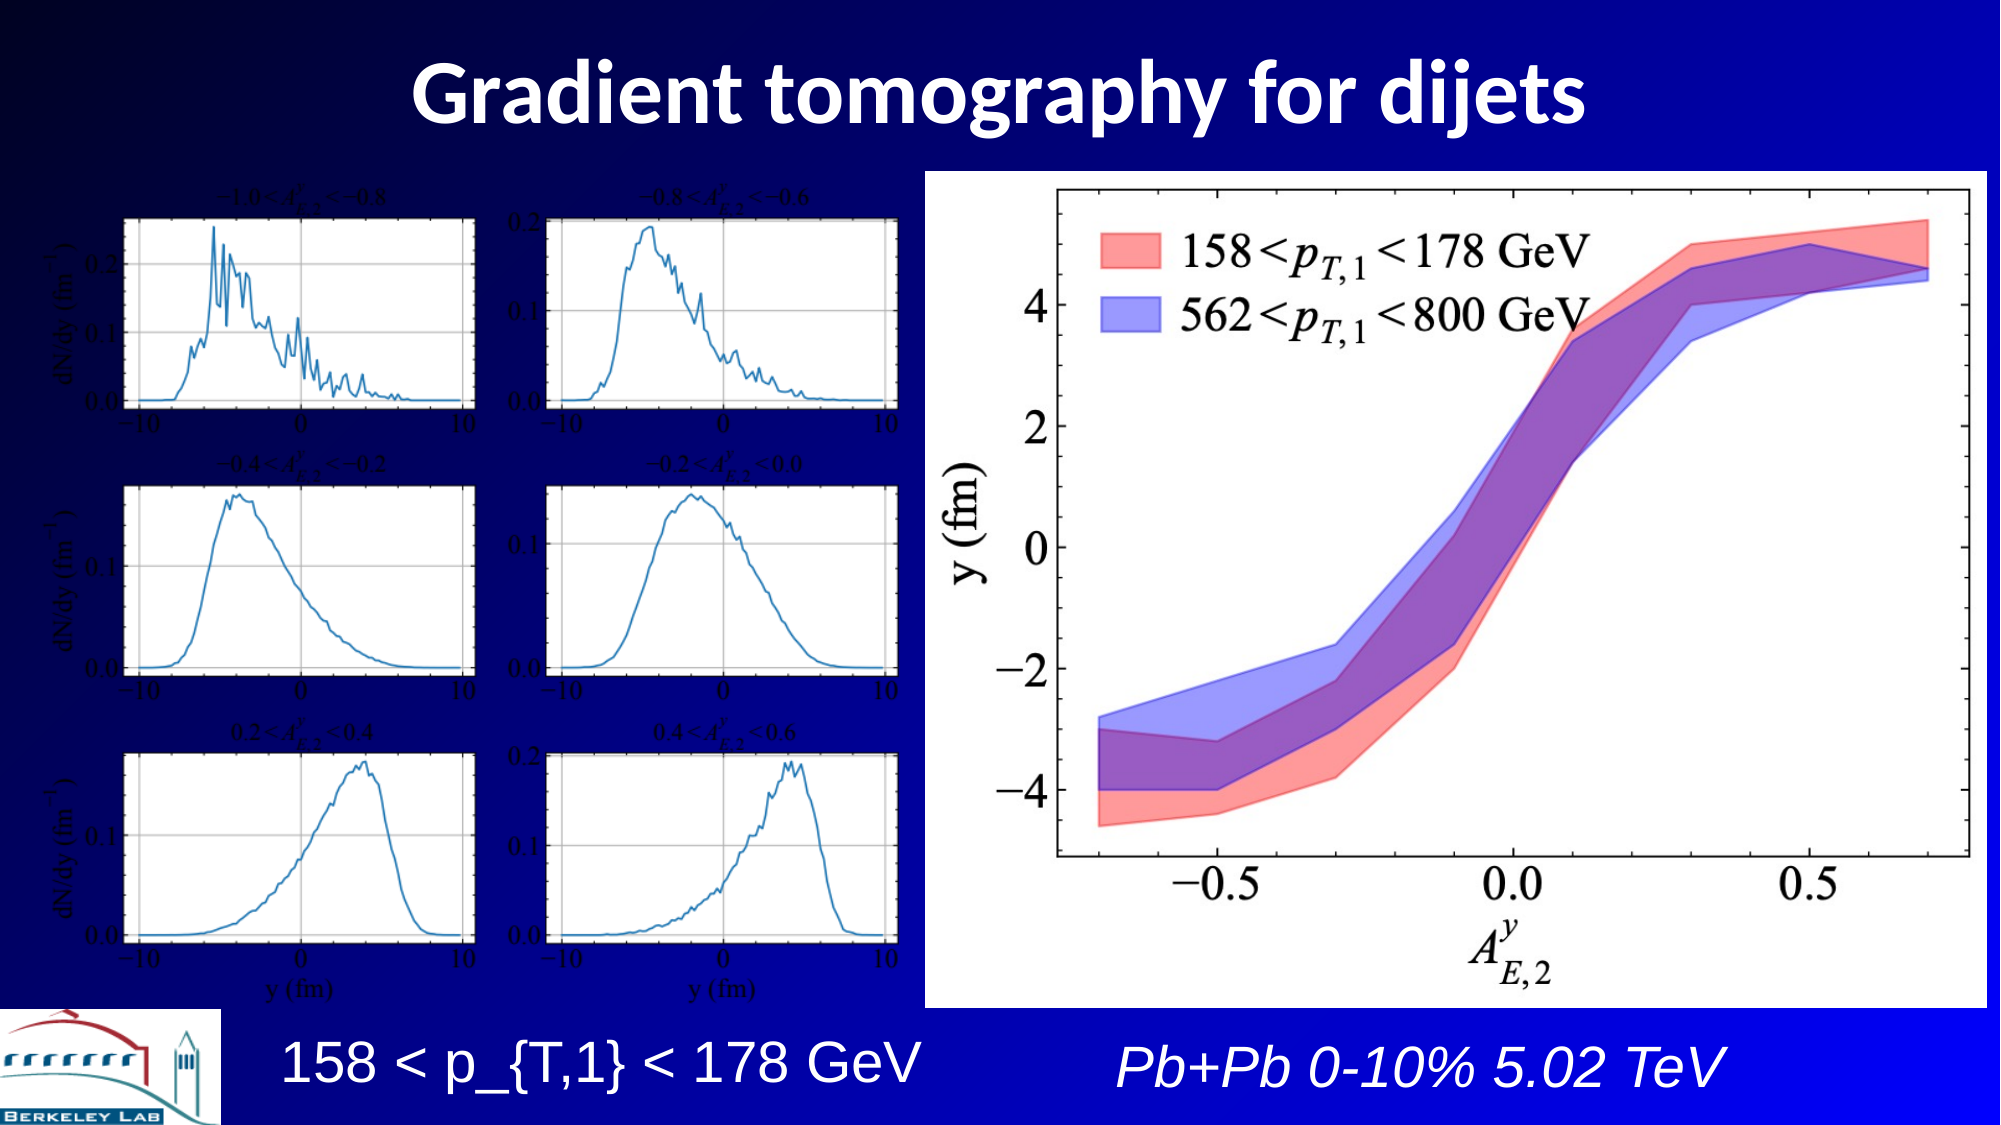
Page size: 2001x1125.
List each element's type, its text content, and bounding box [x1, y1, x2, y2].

text_box 158 < p_{T,1} < 178 GeV [170, 1017, 1034, 1102]
picture [925, 171, 1987, 1008]
slide_number [1533, 1065, 2000, 1125]
text_box Pb+Pb 0-10% 5.02 TeV [1072, 1022, 1767, 1107]
title Gradient tomography for dijets [0, 0, 2000, 175]
picture [0, 173, 914, 1125]
